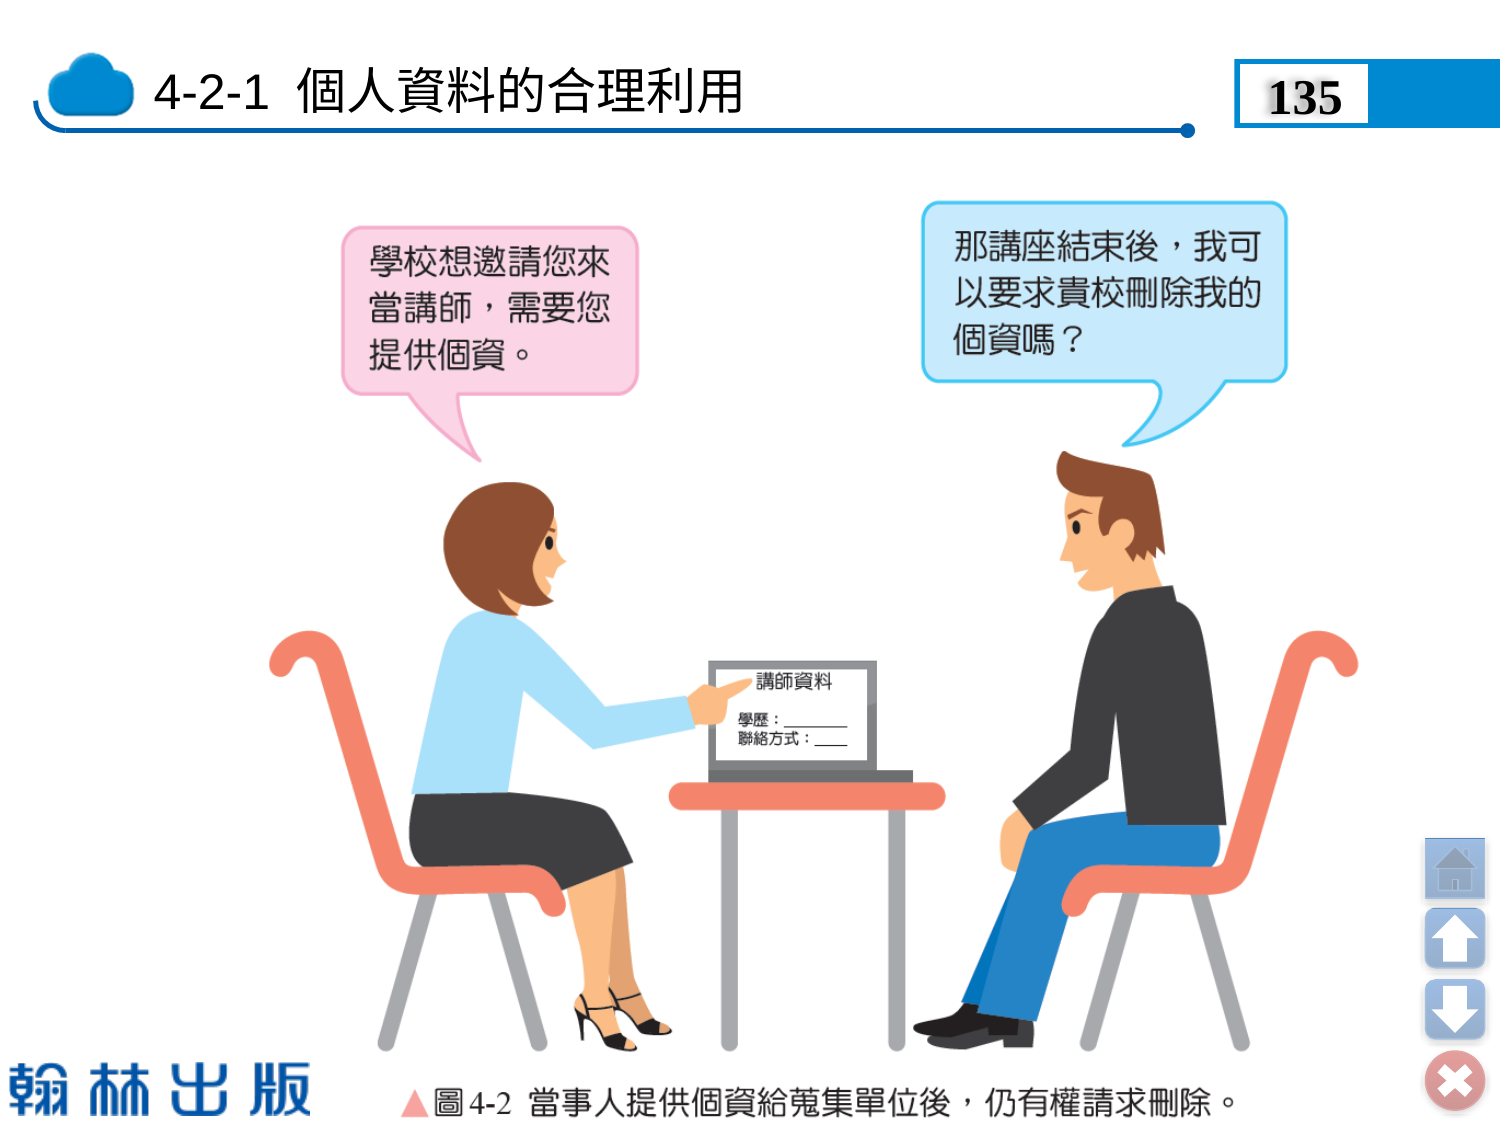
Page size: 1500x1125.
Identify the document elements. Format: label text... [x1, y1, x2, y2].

text_box 135 [1246, 64, 1365, 125]
picture [1241, 65, 1246, 122]
picture [9, 196, 1363, 1125]
picture [0, 47, 1500, 138]
